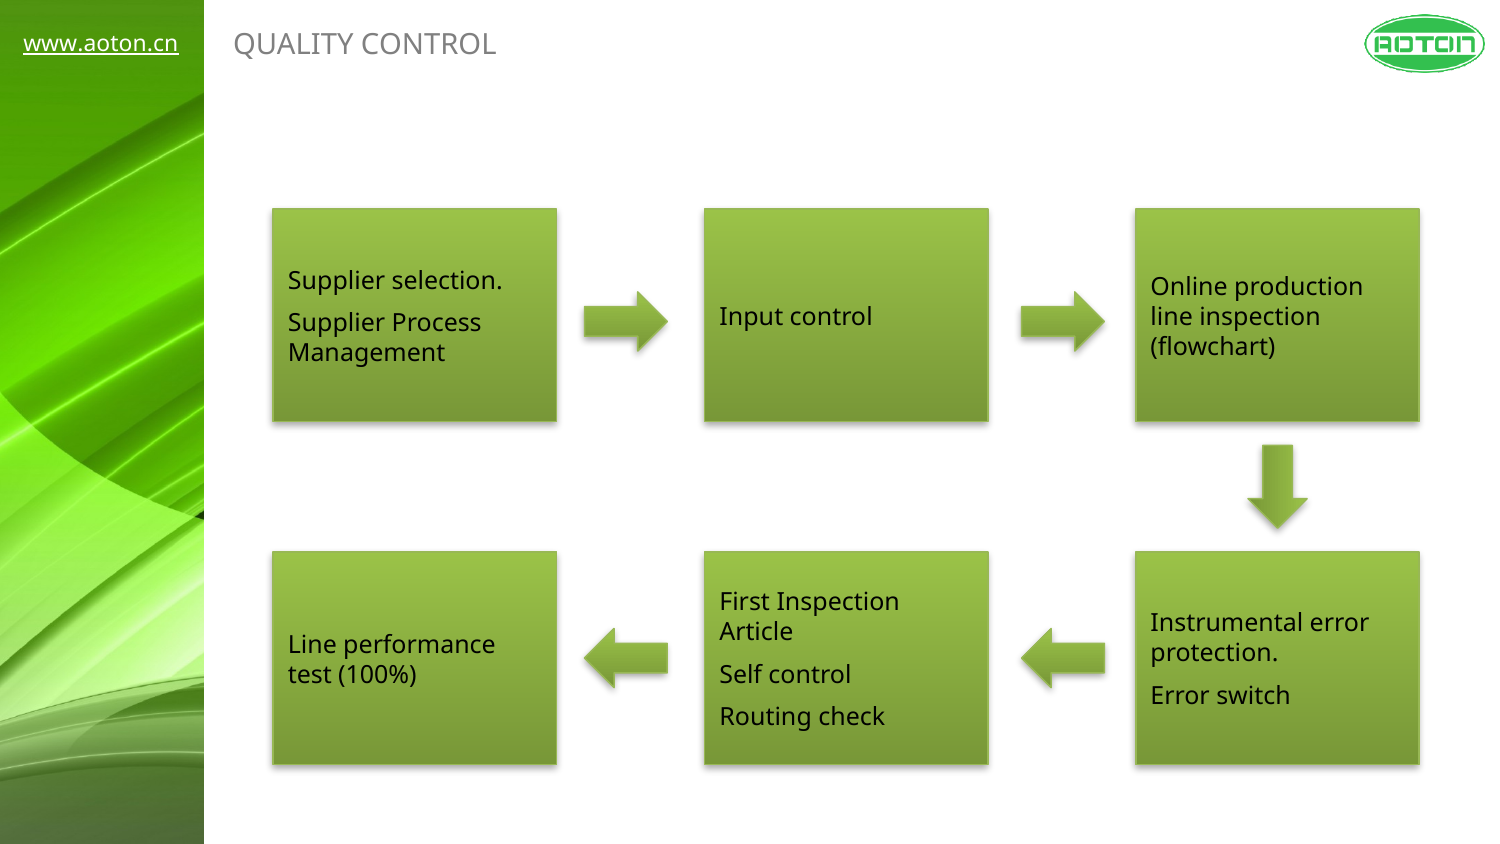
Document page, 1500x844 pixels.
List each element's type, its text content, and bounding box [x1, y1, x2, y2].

text_box Supplier selection. Supplier Process Management [272, 208, 557, 422]
picture [0, 0, 205, 844]
picture [1363, 14, 1485, 73]
text_box Online production line inspection (flowchart) [1135, 208, 1420, 422]
text_box Instrumental error protection. Error switch [1135, 551, 1420, 765]
text_box [1020, 291, 1105, 352]
text_box [1247, 444, 1308, 529]
text_box Quality control [218, 18, 1353, 68]
text_box Line performance test (100%) [272, 551, 557, 765]
text_box First Inspection Article Self control Routing check [704, 551, 989, 765]
text_box [583, 627, 668, 689]
text_box [1021, 627, 1106, 689]
text_box Input control [704, 208, 989, 422]
text_box [583, 291, 668, 352]
